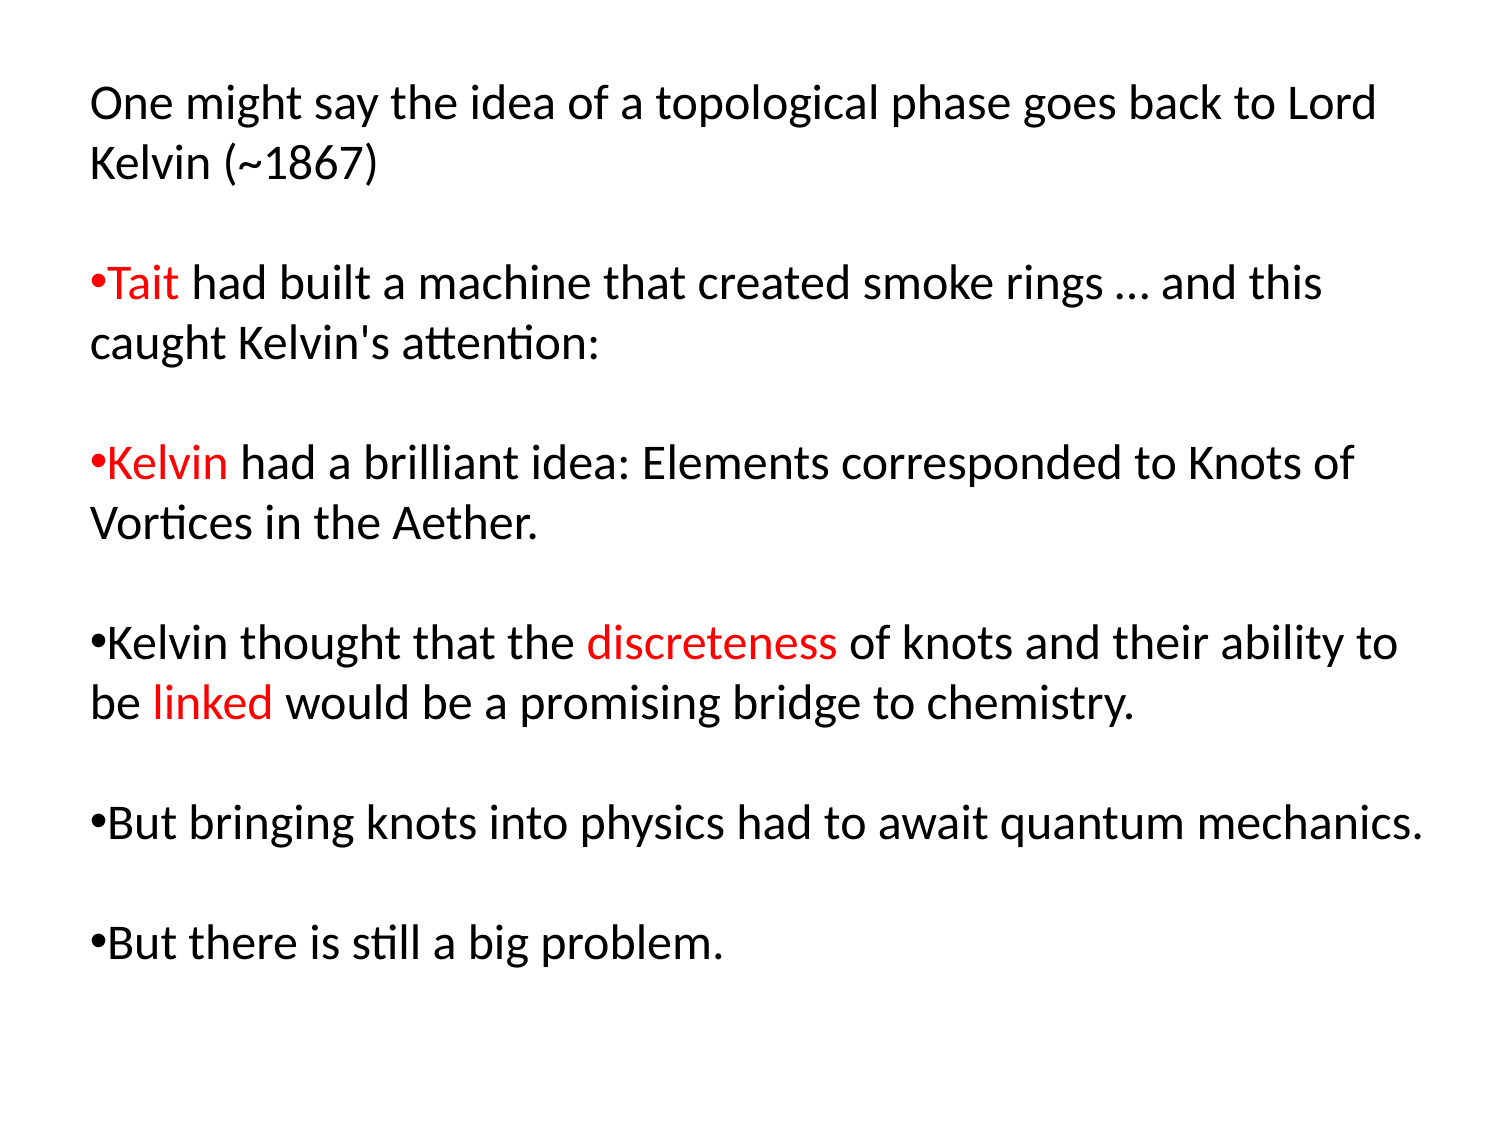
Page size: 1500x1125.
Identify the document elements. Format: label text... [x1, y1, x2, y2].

text_box One might say the idea of a topological phase goes back to Lord Kelvin (~1867) Tait had built a machine that created smoke rings … and this caught Kelvin's attention: Kelvin had a brilliant idea: Elements corresponded to Knots of Vortices in the Aether. Kelvin thought that the discreteness of knots and their ability to be linked would be a promising bridge to chemistry. But bringing knots into physics had to await quantum mechanics. But there is still a big problem. [75, 62, 1463, 978]
